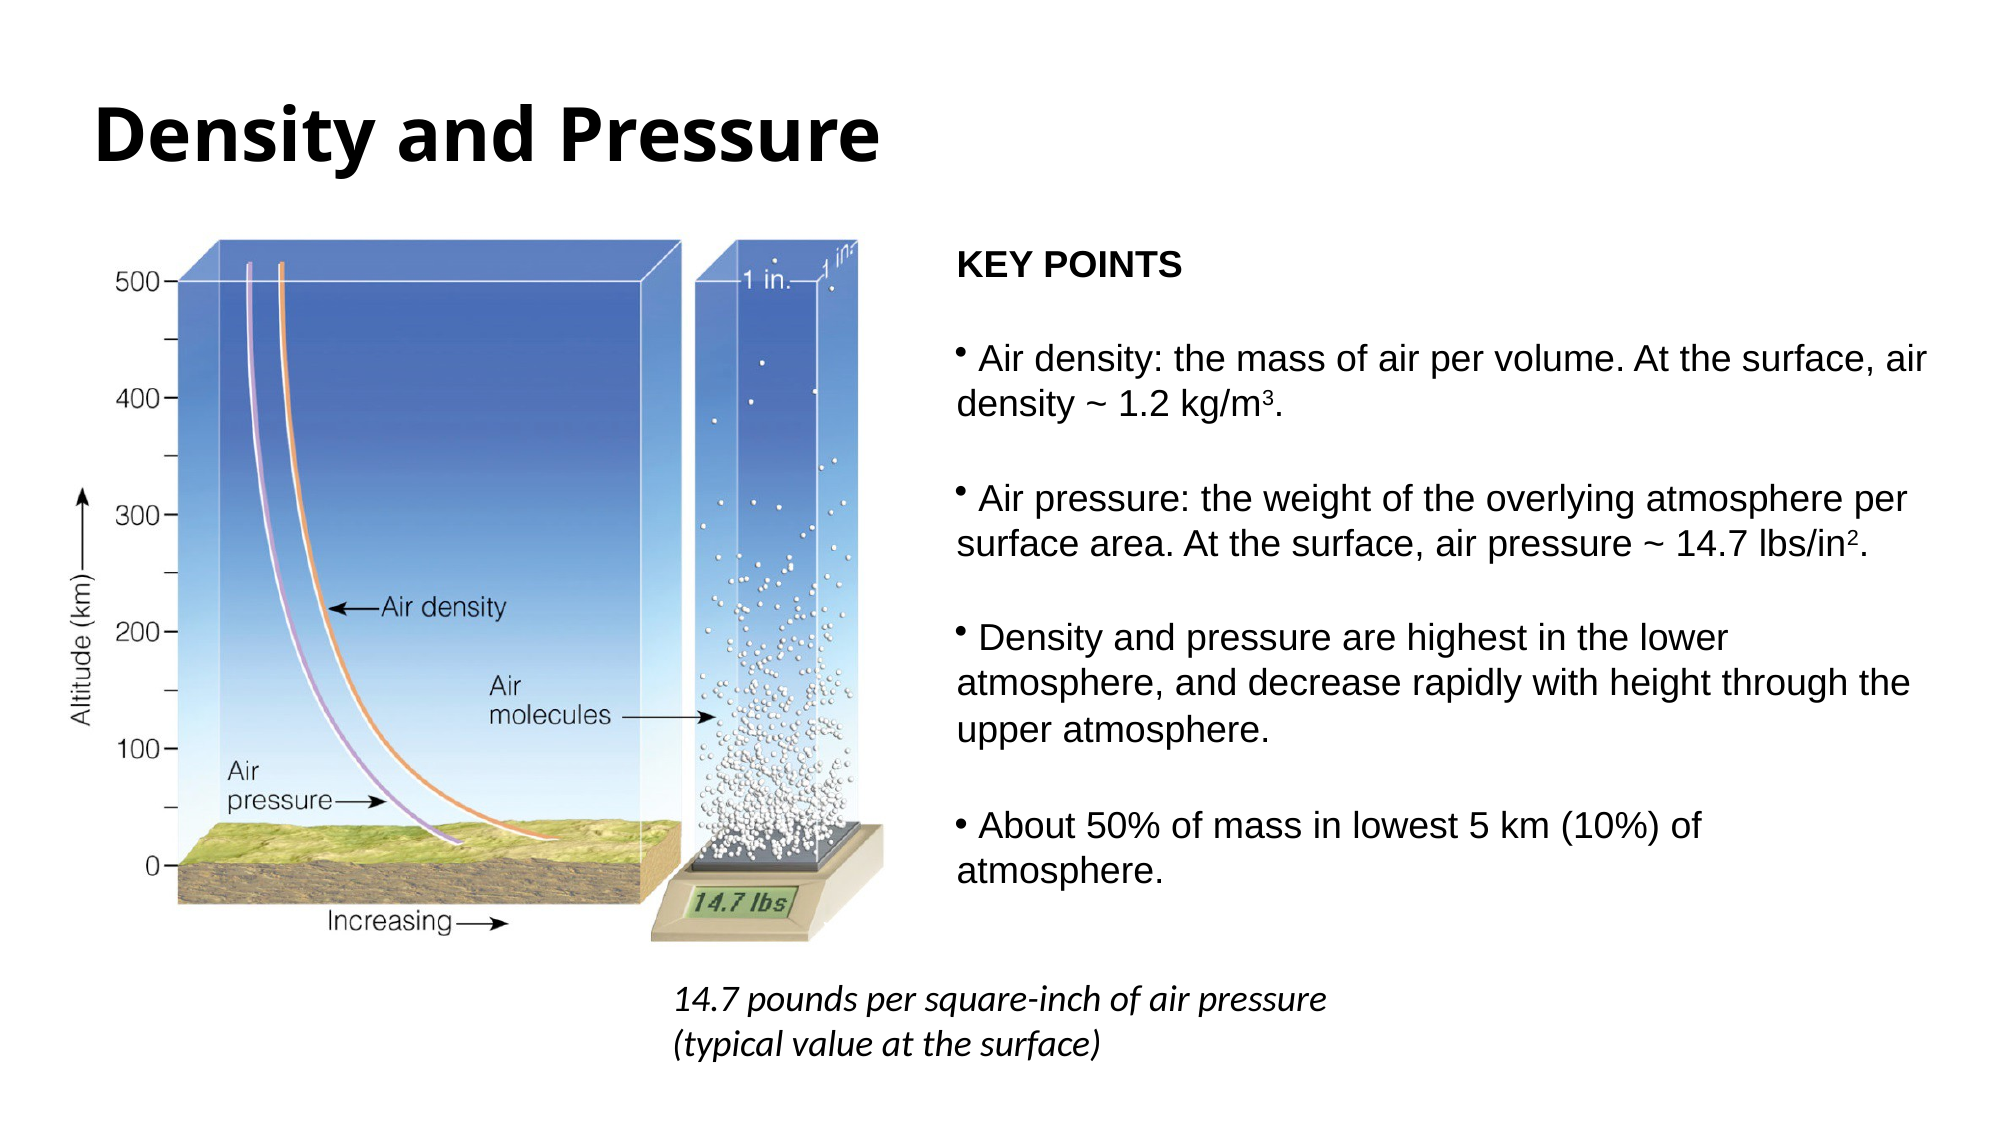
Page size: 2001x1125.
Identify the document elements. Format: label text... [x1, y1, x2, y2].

text_box [67, 232, 886, 947]
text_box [823, 921, 969, 1061]
title Density and Pressure [77, 62, 1803, 213]
text_box 14.7 pounds per square-inch of air pressure (typical value at the surface) [657, 967, 1343, 1072]
text_box KEY POINTS Air density: the mass of air per volume. At the surface, air density ~ 1.2 kg/m3. Air pressure: the weight of the overlying atmosphere per surface area. At the surface, air pressure ~ 14.7 lbs/in2. Density and pressure are highest in the lower atmosphere, and decrease rapidly with height through the upper atmosphere. About 50% of mass in lowest 5 km (10%) of atmosphere. [939, 232, 1950, 899]
